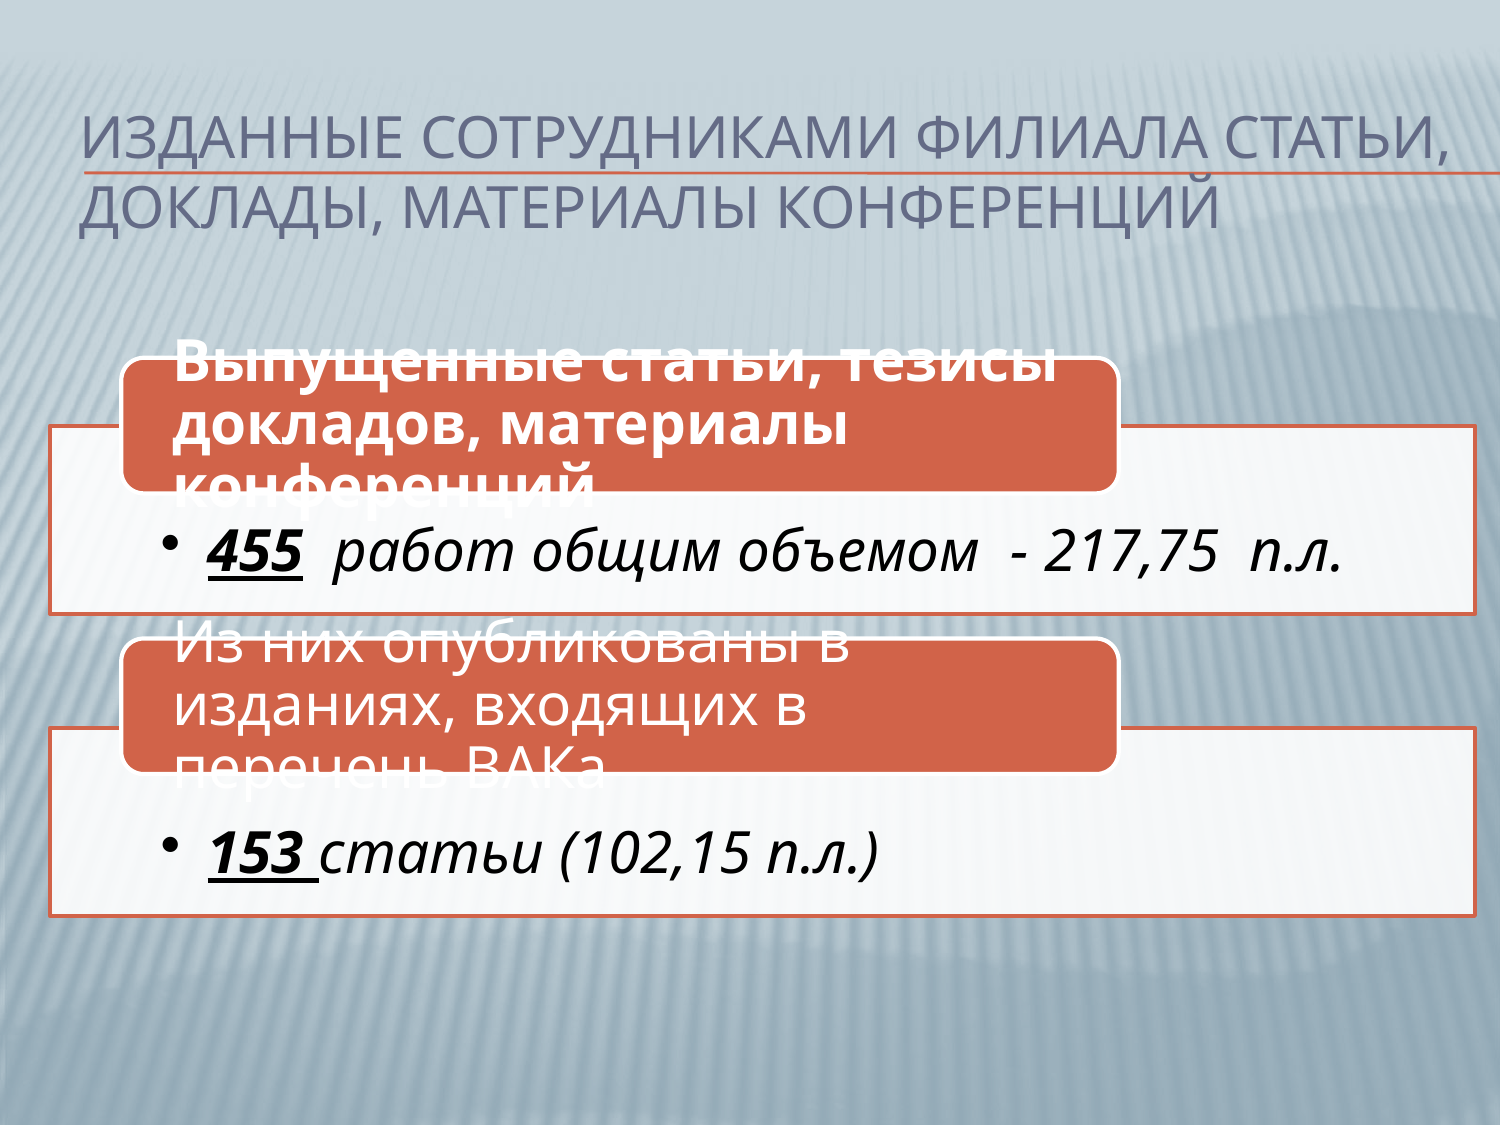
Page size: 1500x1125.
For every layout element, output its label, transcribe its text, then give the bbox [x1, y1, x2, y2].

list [49, 254, 1476, 998]
title Изданные сотрудниками филиала статьи, доклады, материалы конференций [64, 101, 1490, 240]
